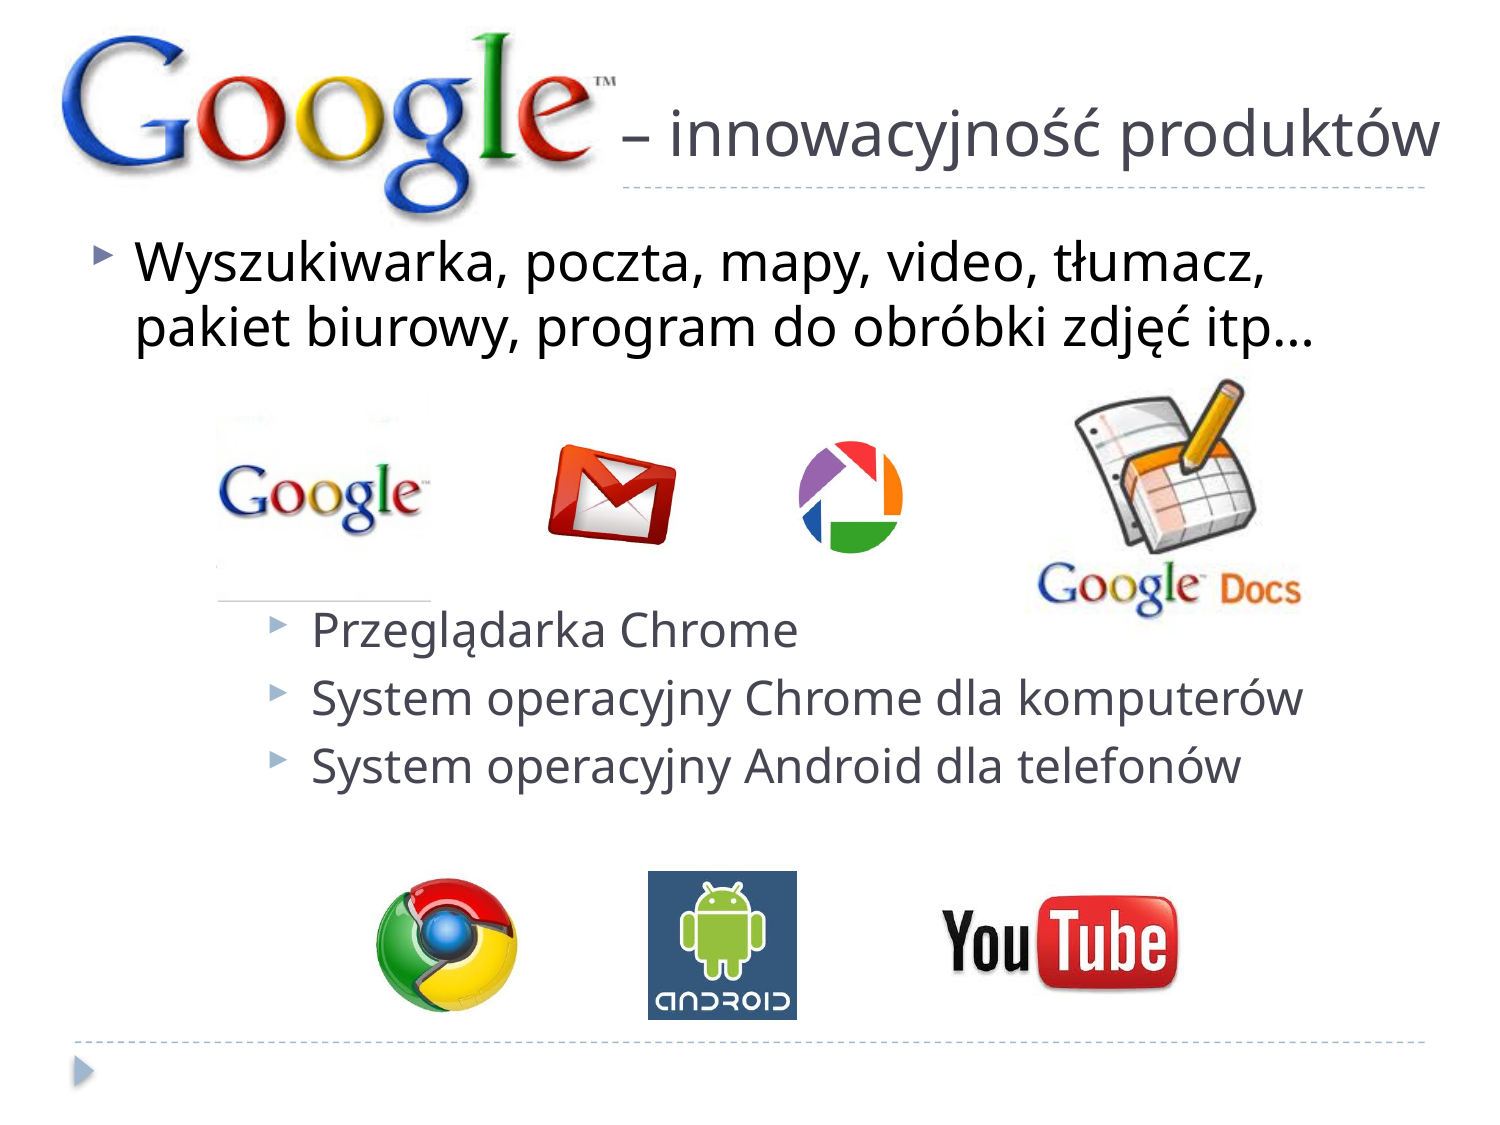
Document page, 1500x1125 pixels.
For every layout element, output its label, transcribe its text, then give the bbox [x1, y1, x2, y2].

picture [545, 421, 677, 552]
picture [216, 386, 432, 602]
list Wyszukiwarka, poczta, mapy, video, tłumacz, pakiet biurowy, program do obróbki zdjęć itp… Przeglądarka Chrome System operacyjny Chrome dla komputerów System operacyjny Android dla telefonów [74, 219, 1426, 1031]
picture [372, 871, 521, 1019]
title Google – innowacyjność produktów [619, 14, 1471, 178]
picture [923, 871, 1196, 1007]
picture [52, 14, 619, 233]
picture [1024, 362, 1313, 636]
picture [647, 871, 797, 1020]
picture [791, 433, 910, 562]
